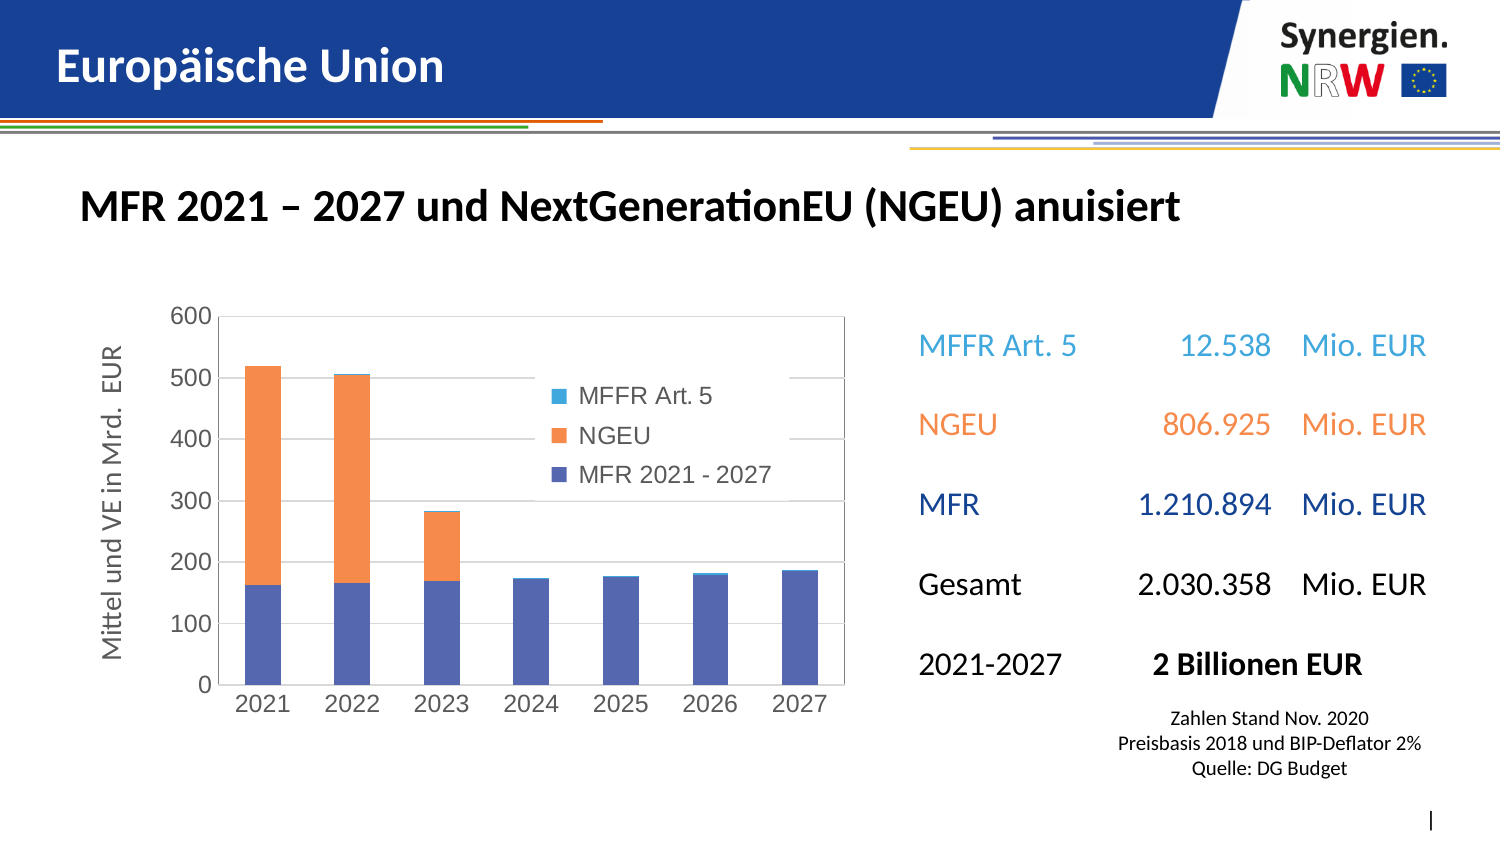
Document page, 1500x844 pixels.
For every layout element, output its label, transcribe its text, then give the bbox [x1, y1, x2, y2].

text_box Zahlen Stand Nov. 2020 Preisbasis 2018 und BIP-Deflator 2% Quelle: DG Budget [1092, 697, 1447, 787]
text_box MFFR Art. 5 12.538 Mio. EUR NGEU 806.925 Mio. EUR MFR 1.210.894 Mio. EUR Gesamt 2.030.358 Mio. EUR 2021-2027 2 Billionen EUR [903, 315, 1471, 690]
list MFR 2021 – 2027 und NextGenerationEU (NGEU) anuisiert [64, 138, 1436, 269]
title Europäische Union [41, 20, 1164, 105]
chart [88, 291, 857, 743]
picture [0, 120, 1500, 150]
picture [1213, 1, 1447, 118]
